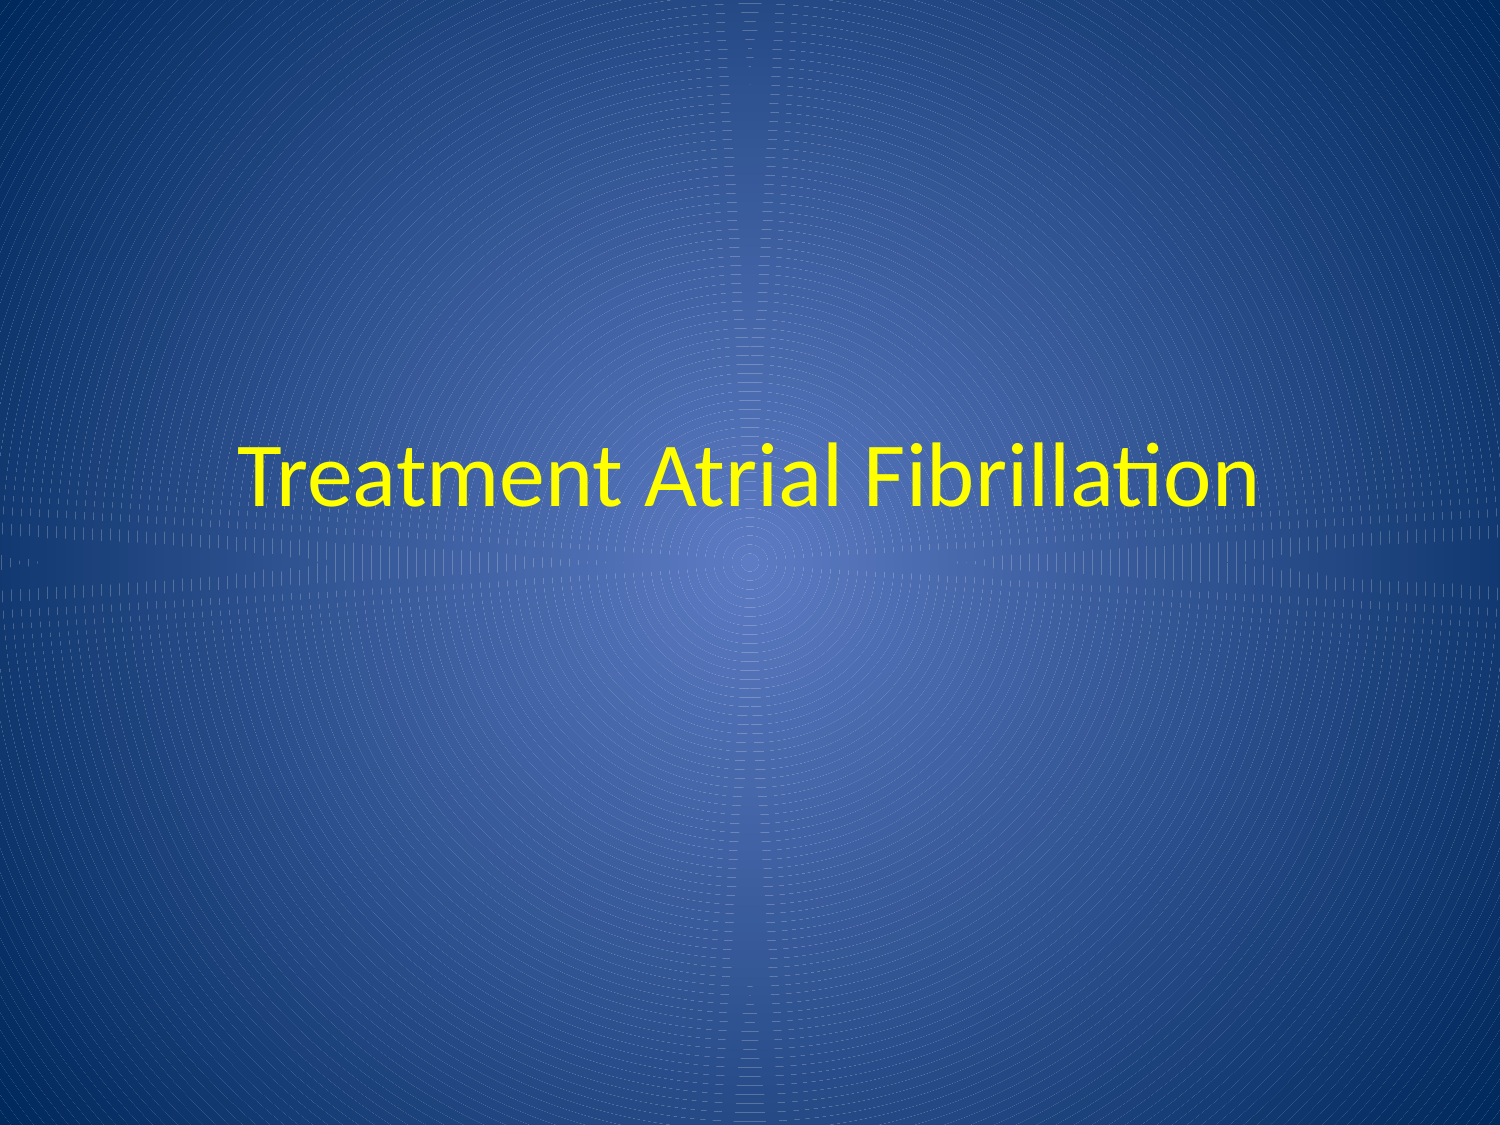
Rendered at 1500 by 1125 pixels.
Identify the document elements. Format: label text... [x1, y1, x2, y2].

title Treatment Atrial Fibrillation [112, 349, 1388, 591]
